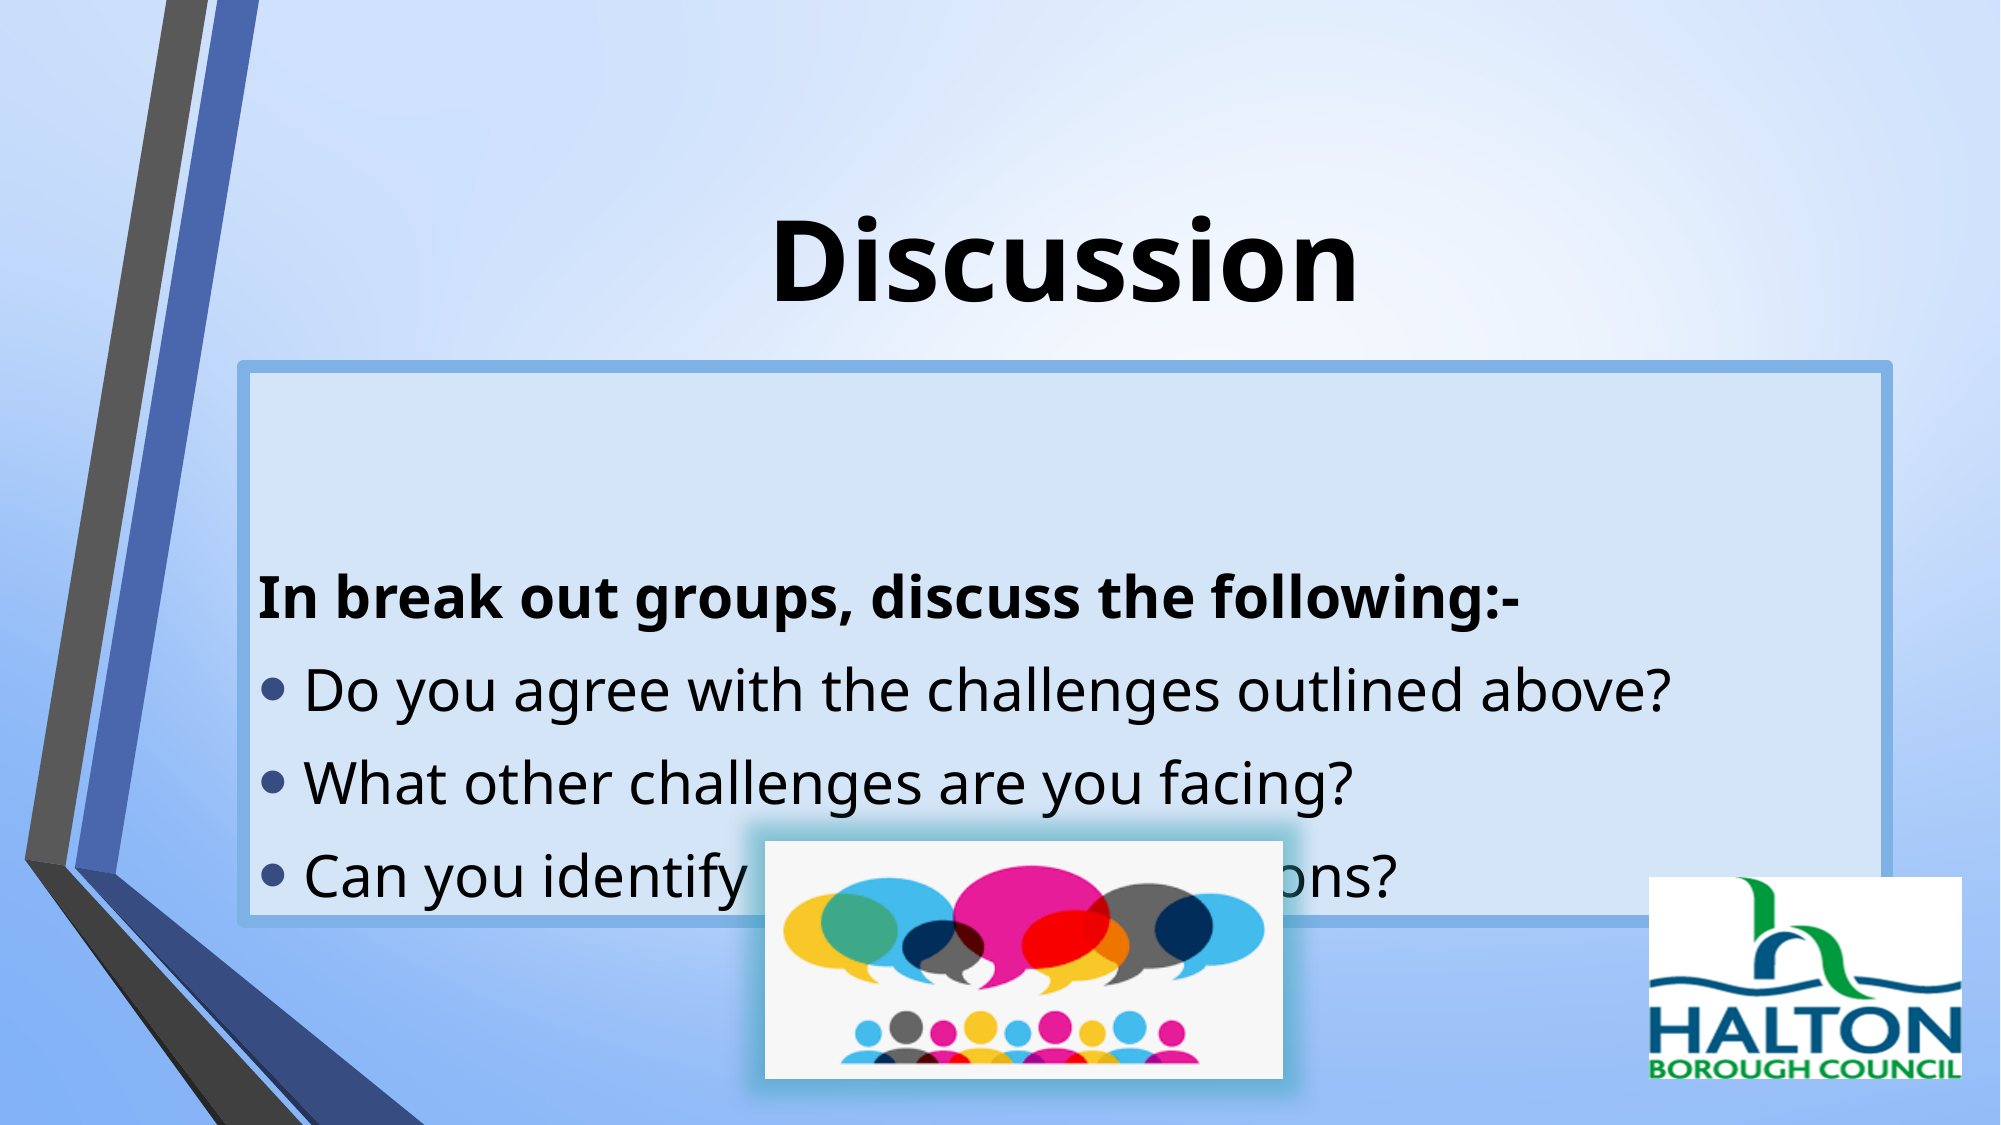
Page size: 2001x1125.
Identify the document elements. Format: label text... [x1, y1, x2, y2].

picture [1649, 877, 1962, 1079]
picture [764, 840, 1283, 1079]
title Discussion [243, 112, 1887, 366]
list In break out groups, discuss the following:- Do you agree with the challenges outlined above? What other challenges are you facing? Can you identify any possible solutions? [243, 366, 1887, 922]
